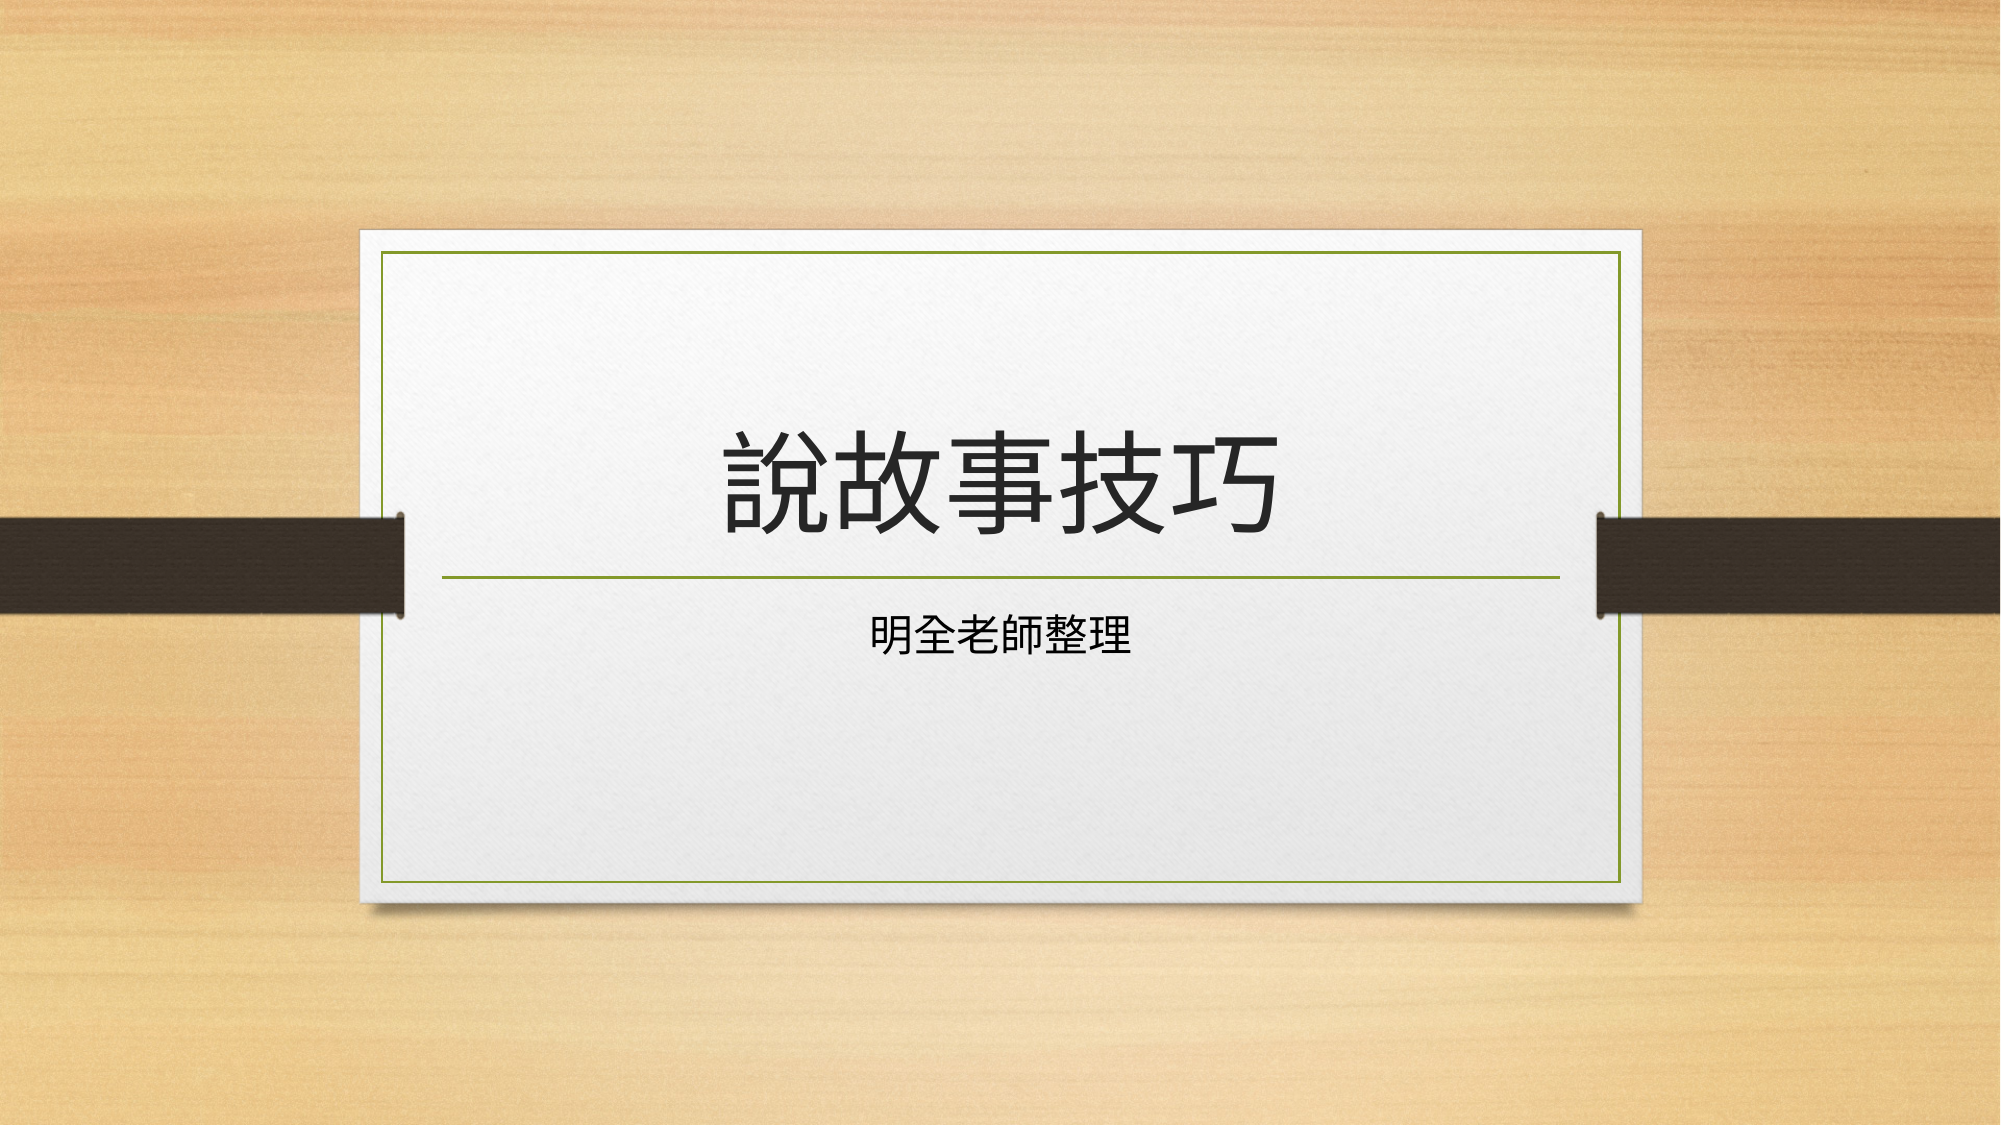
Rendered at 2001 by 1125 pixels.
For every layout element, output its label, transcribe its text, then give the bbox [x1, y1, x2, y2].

subtitle 明全老師整理 [441, 600, 1560, 817]
picture [0, 0, 2001, 1125]
title 說故事技巧 [441, 306, 1560, 556]
